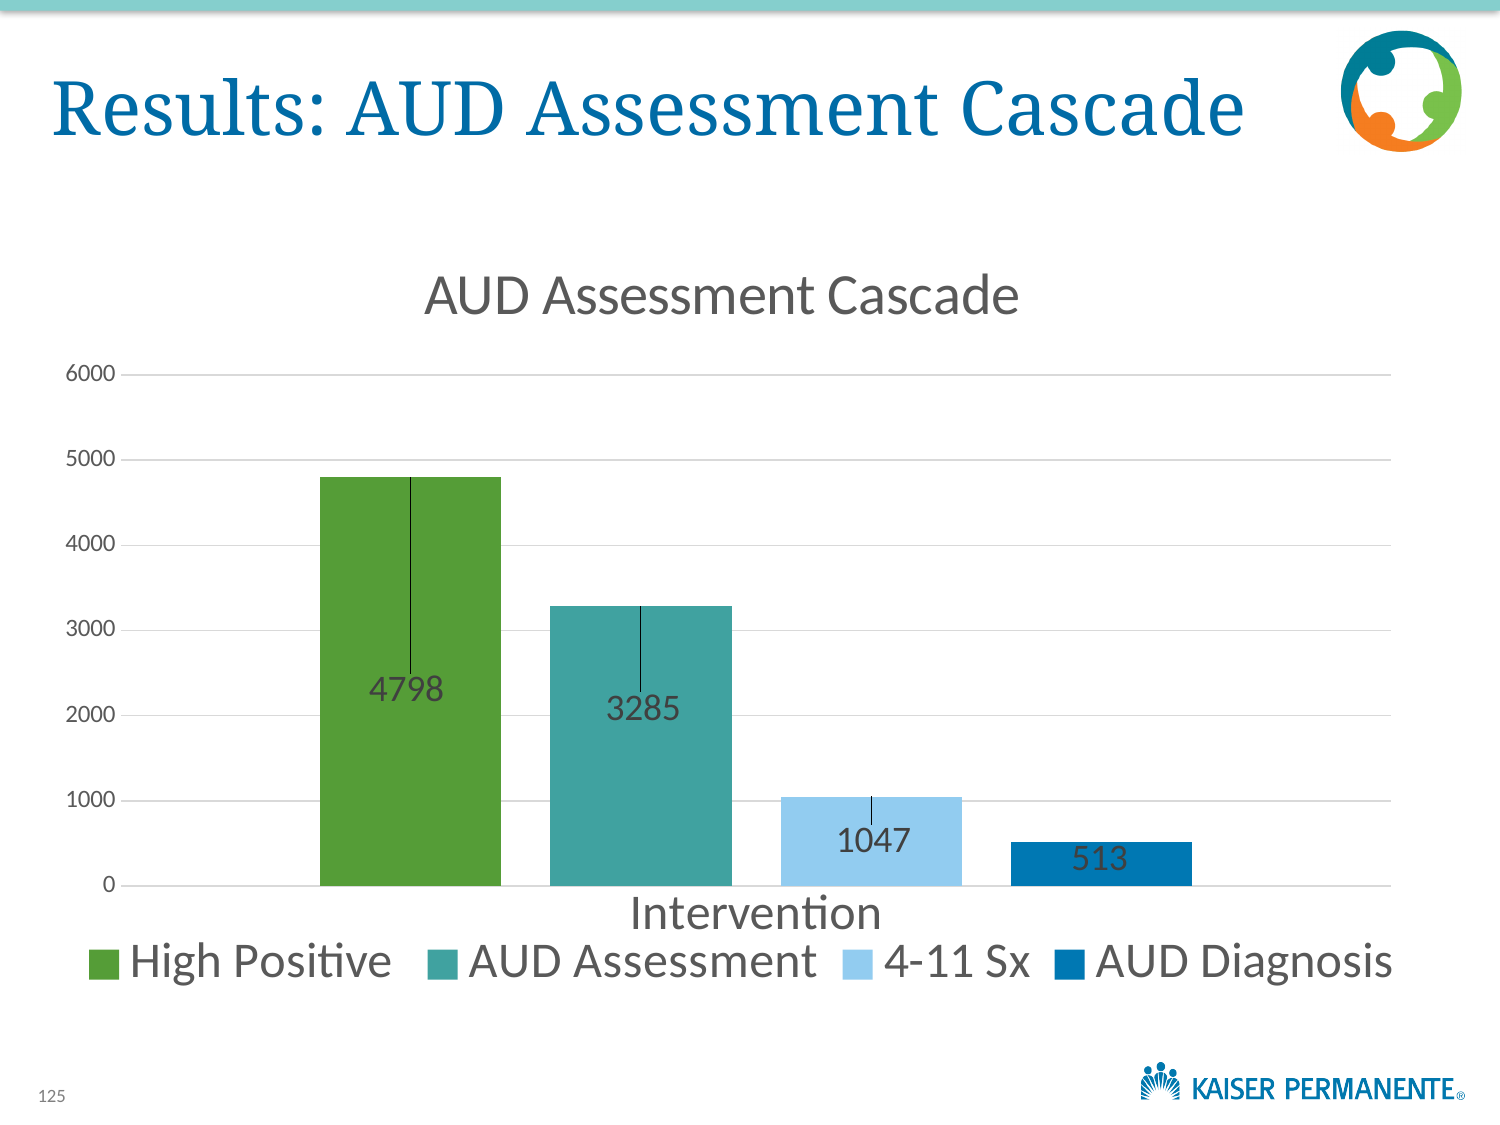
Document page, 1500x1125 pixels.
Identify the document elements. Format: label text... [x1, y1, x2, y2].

picture [1209, 1094, 1219, 1100]
picture [1197, 1092, 1203, 1100]
picture [1264, 1092, 1270, 1100]
picture [1425, 1082, 1430, 1100]
picture [1141, 1062, 1158, 1078]
chart [37, 228, 1419, 1040]
picture [1378, 1087, 1385, 1100]
picture [1164, 1062, 1465, 1100]
picture [1320, 1091, 1325, 1100]
title Results: AUD Assessment Cascade [37, 25, 1307, 157]
picture [1413, 1088, 1419, 1100]
slide_number 125 [18, 1080, 81, 1109]
picture [1359, 1094, 1368, 1100]
picture [1336, 27, 1466, 155]
picture [1147, 1083, 1174, 1100]
